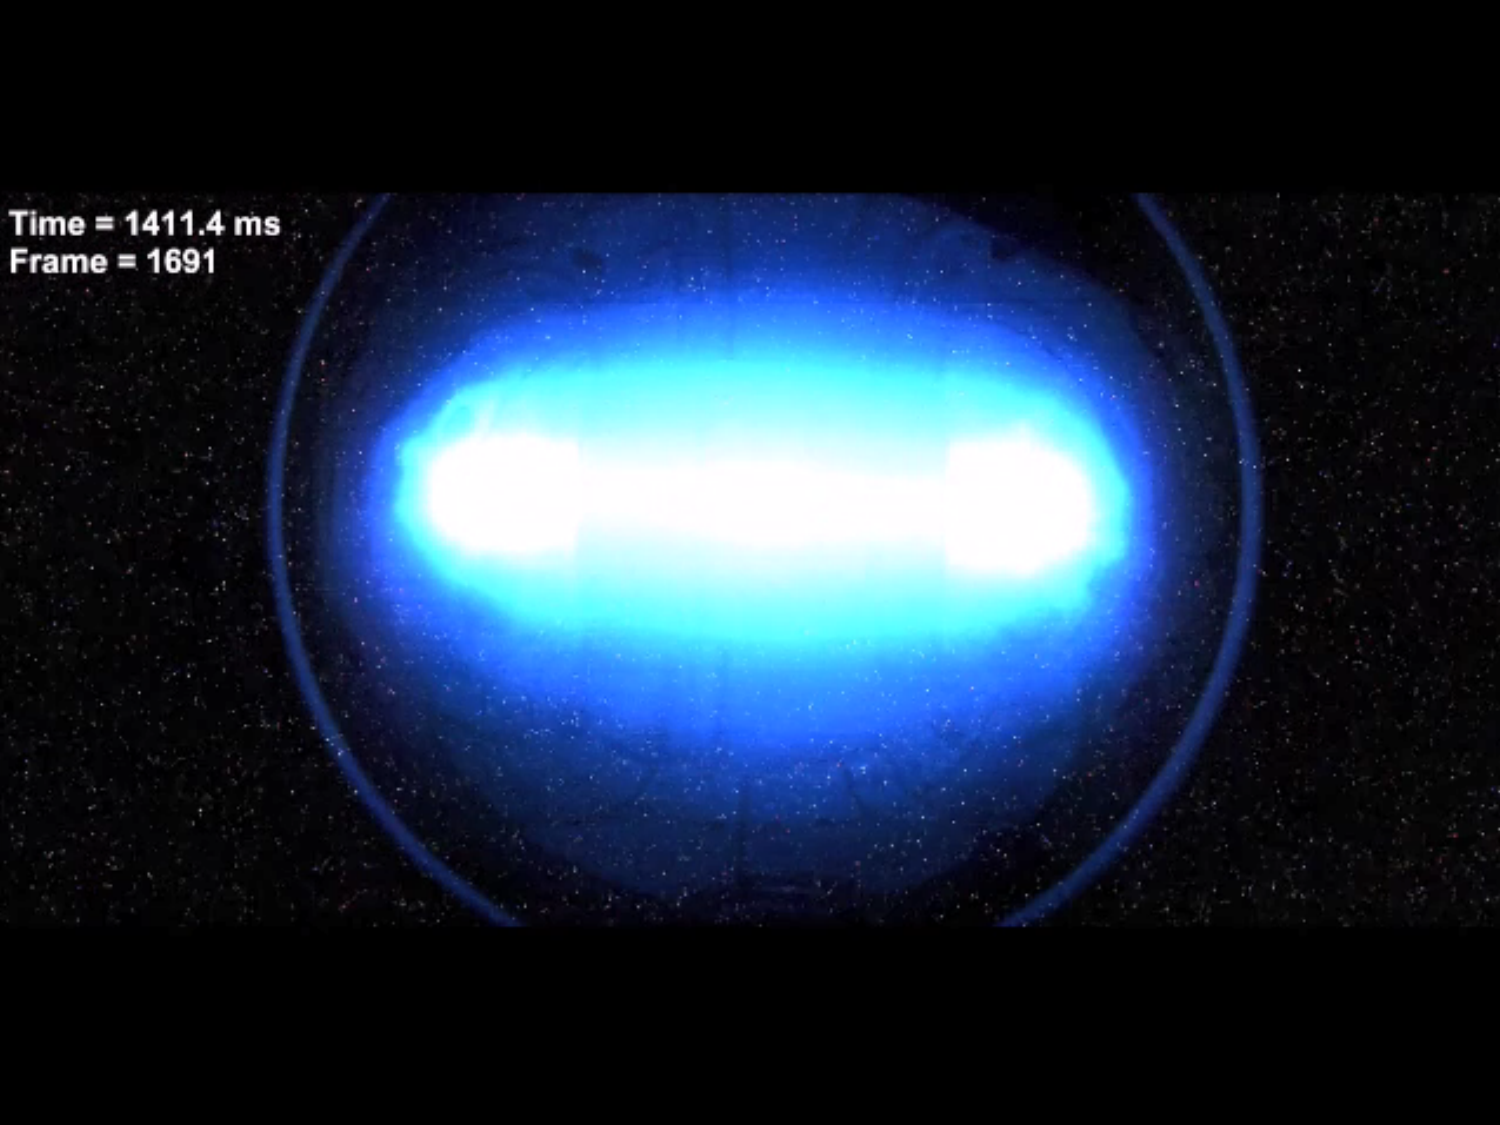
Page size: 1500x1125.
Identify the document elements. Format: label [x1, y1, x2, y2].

text_box [0, 0, 1500, 1125]
